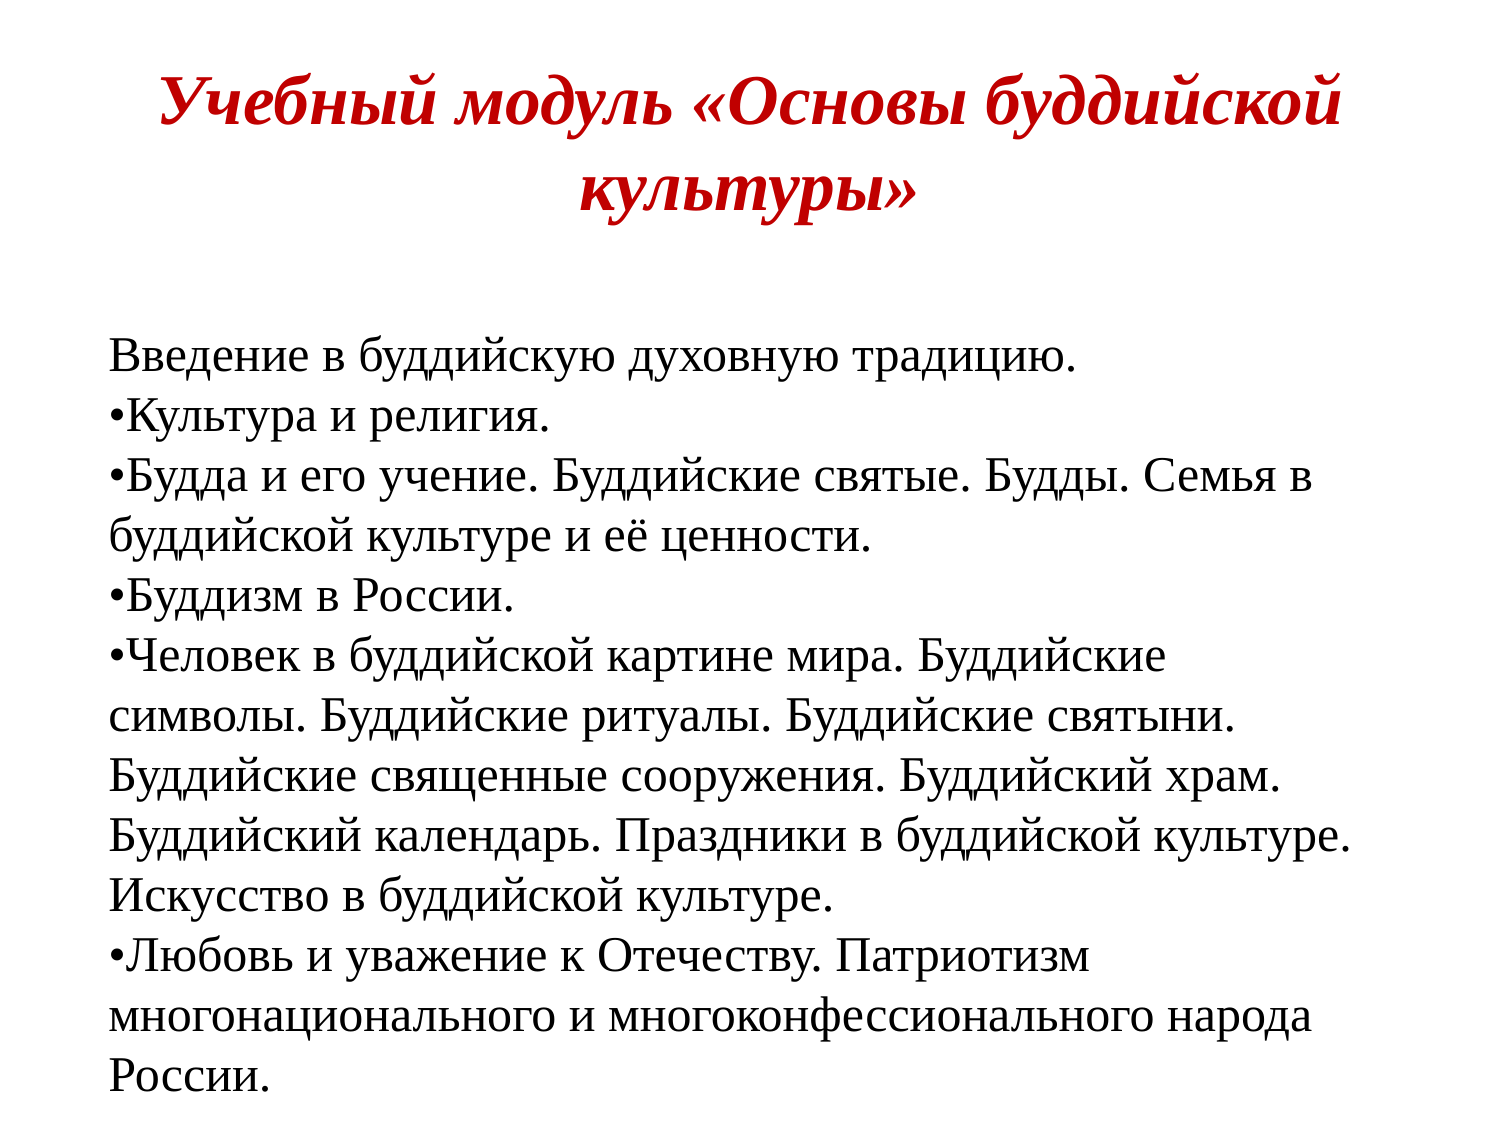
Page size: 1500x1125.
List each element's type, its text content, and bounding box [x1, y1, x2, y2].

text_box Введение в буддийскую духовную традицию. •Культура и религия. •Будда и его учение. Буддийские святые. Будды. Семья в буддийской культуре и её ценности. •Буддизм в России. •Человек в буддийской картине мира. Буддийские символы. Буддийские ритуалы. Буддийские святыни. Буддийские священные сооружения. Буддийский храм. Буддийский календарь. Праздники в буддийской культуре. Искусство в буддийской культуре. •Любовь и уважение к Отечеству. Патриотизм многонационального и многоконфессионального народа России. [93, 269, 1383, 1110]
title Учебный модуль «Основы буддийской культуры» [75, 45, 1425, 233]
